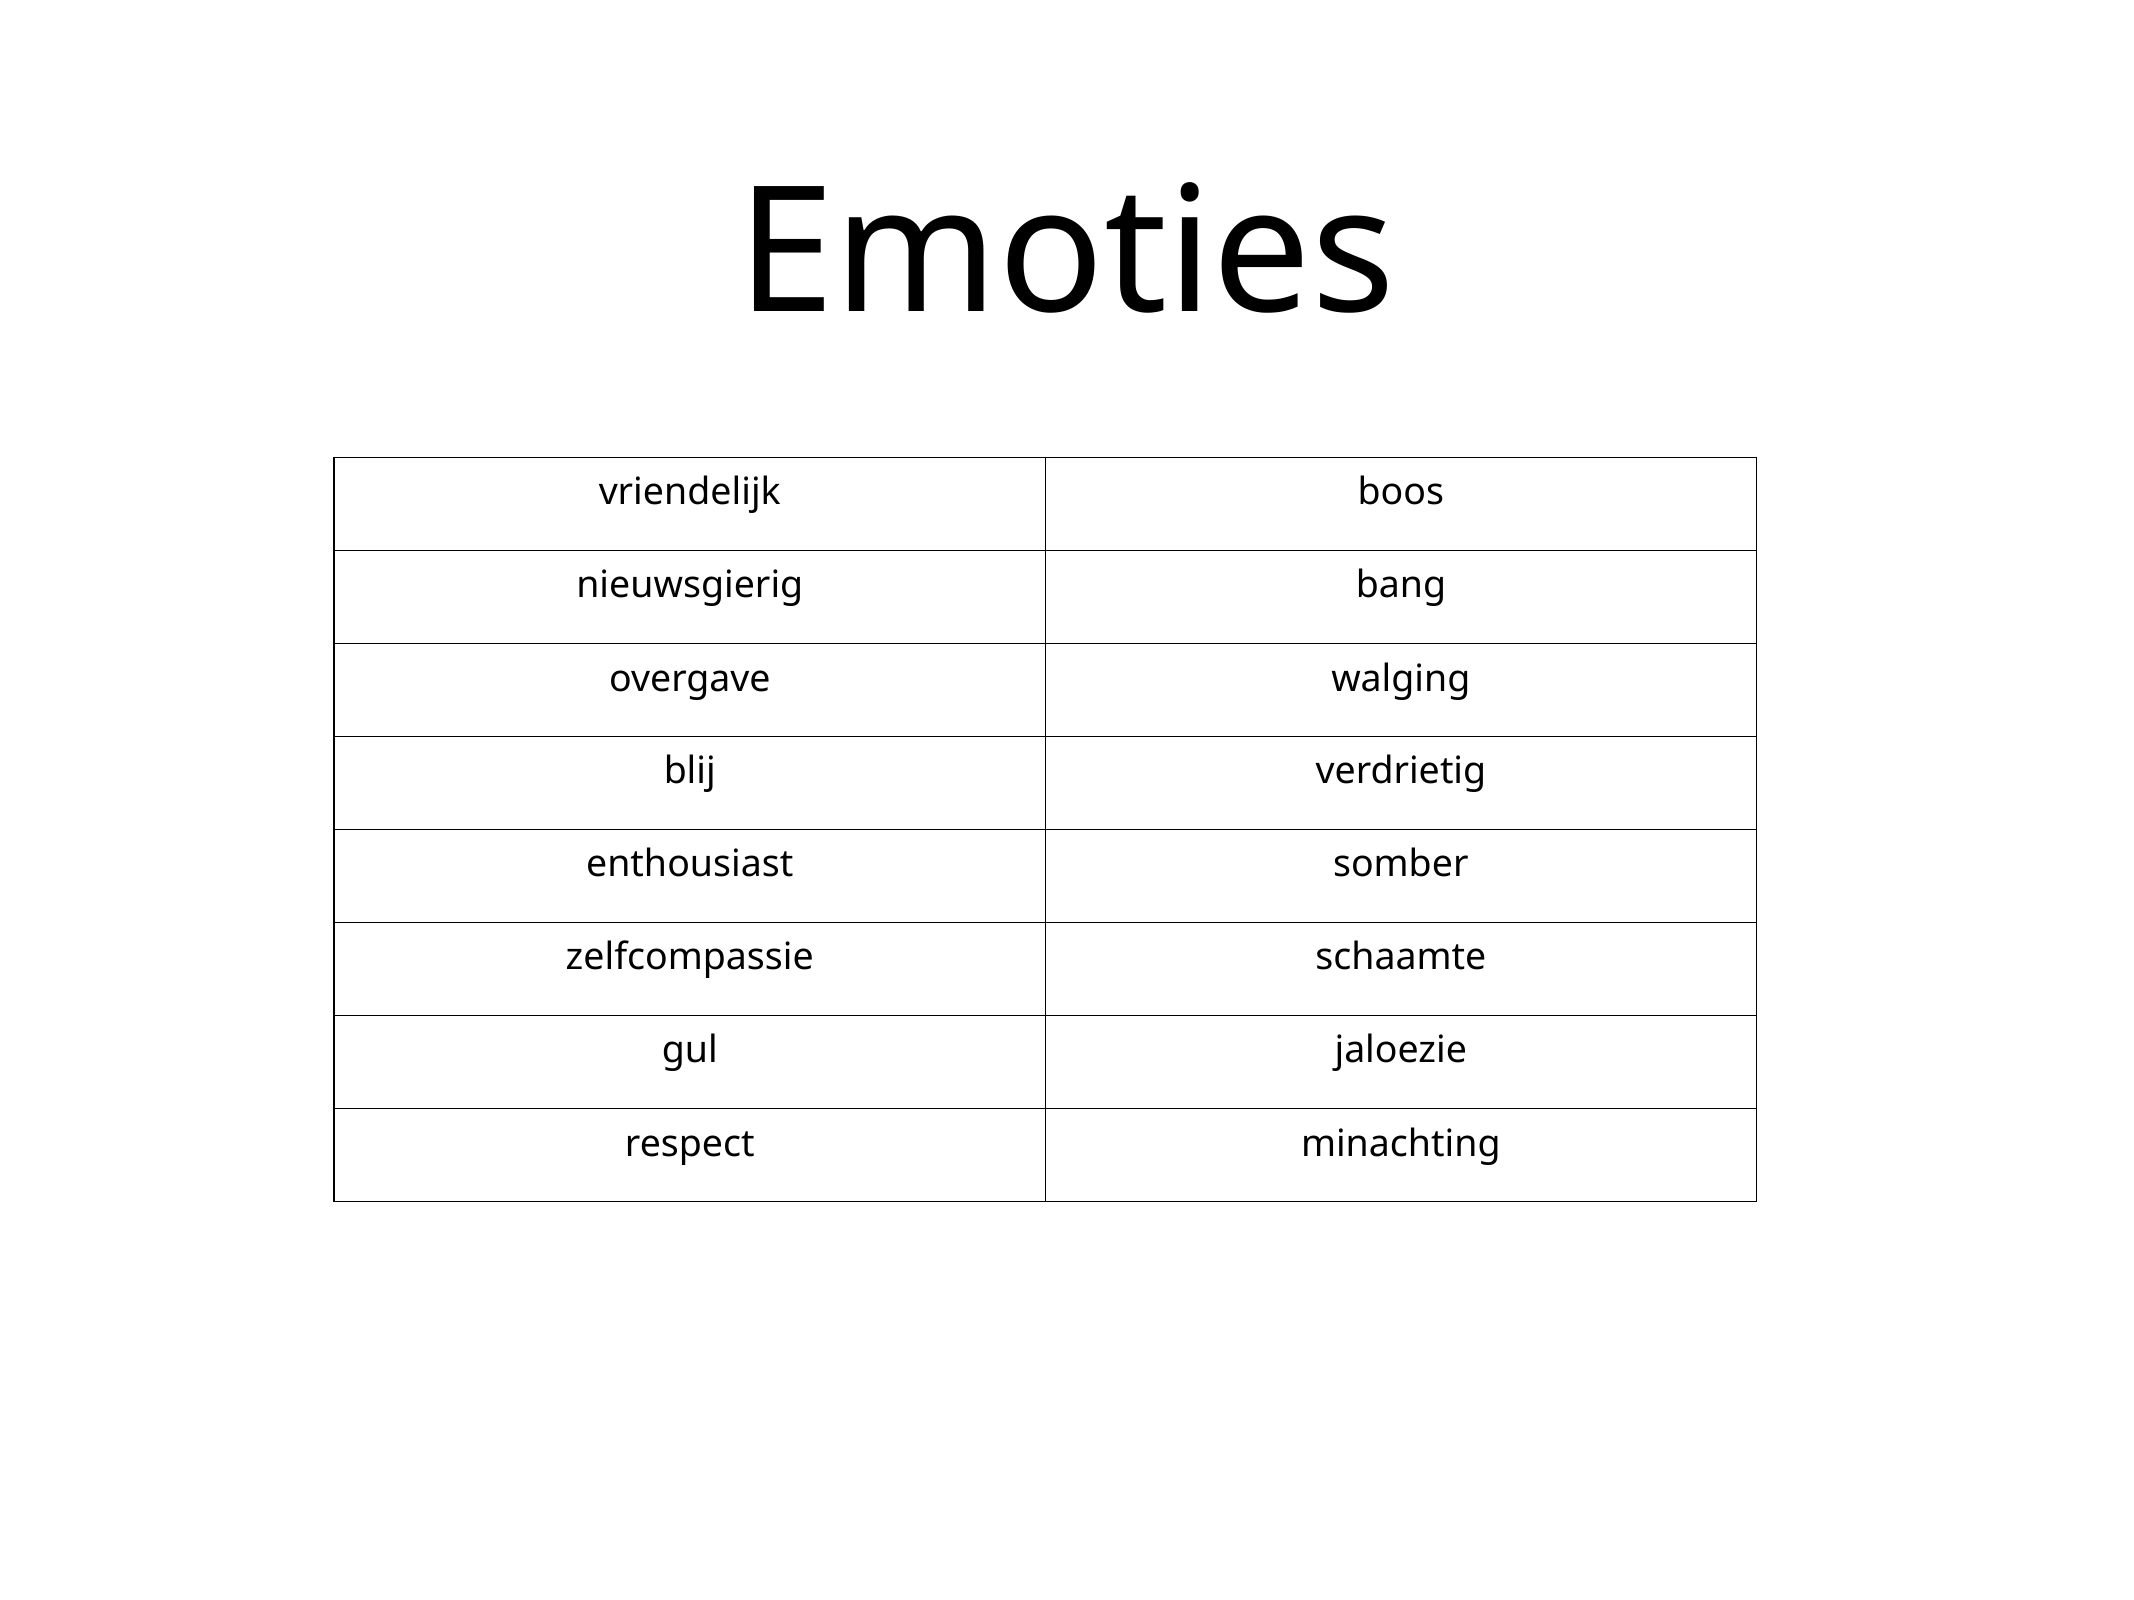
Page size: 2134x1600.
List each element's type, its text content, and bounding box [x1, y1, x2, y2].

table_cell blij [335, 737, 1045, 829]
table_cell walging [1046, 644, 1756, 736]
table_cell enthousiast [335, 830, 1045, 922]
table_header boos [1046, 458, 1756, 550]
table_cell zelfcompassie [335, 923, 1045, 1015]
table_cell jaloezie [1046, 1016, 1756, 1108]
table_cell nieuwsgierig [335, 551, 1045, 643]
title Emoties [207, 41, 1926, 443]
table_cell verdrietig [1046, 737, 1756, 829]
table_cell somber [1046, 830, 1756, 922]
table_header vriendelijk [335, 458, 1045, 550]
table_cell respect [335, 1109, 1045, 1201]
table_cell gul [335, 1016, 1045, 1108]
table_cell overgave [335, 644, 1045, 736]
table_cell minachting [1046, 1109, 1756, 1201]
table_cell schaamte [1046, 923, 1756, 1015]
table_cell bang [1046, 551, 1756, 643]
